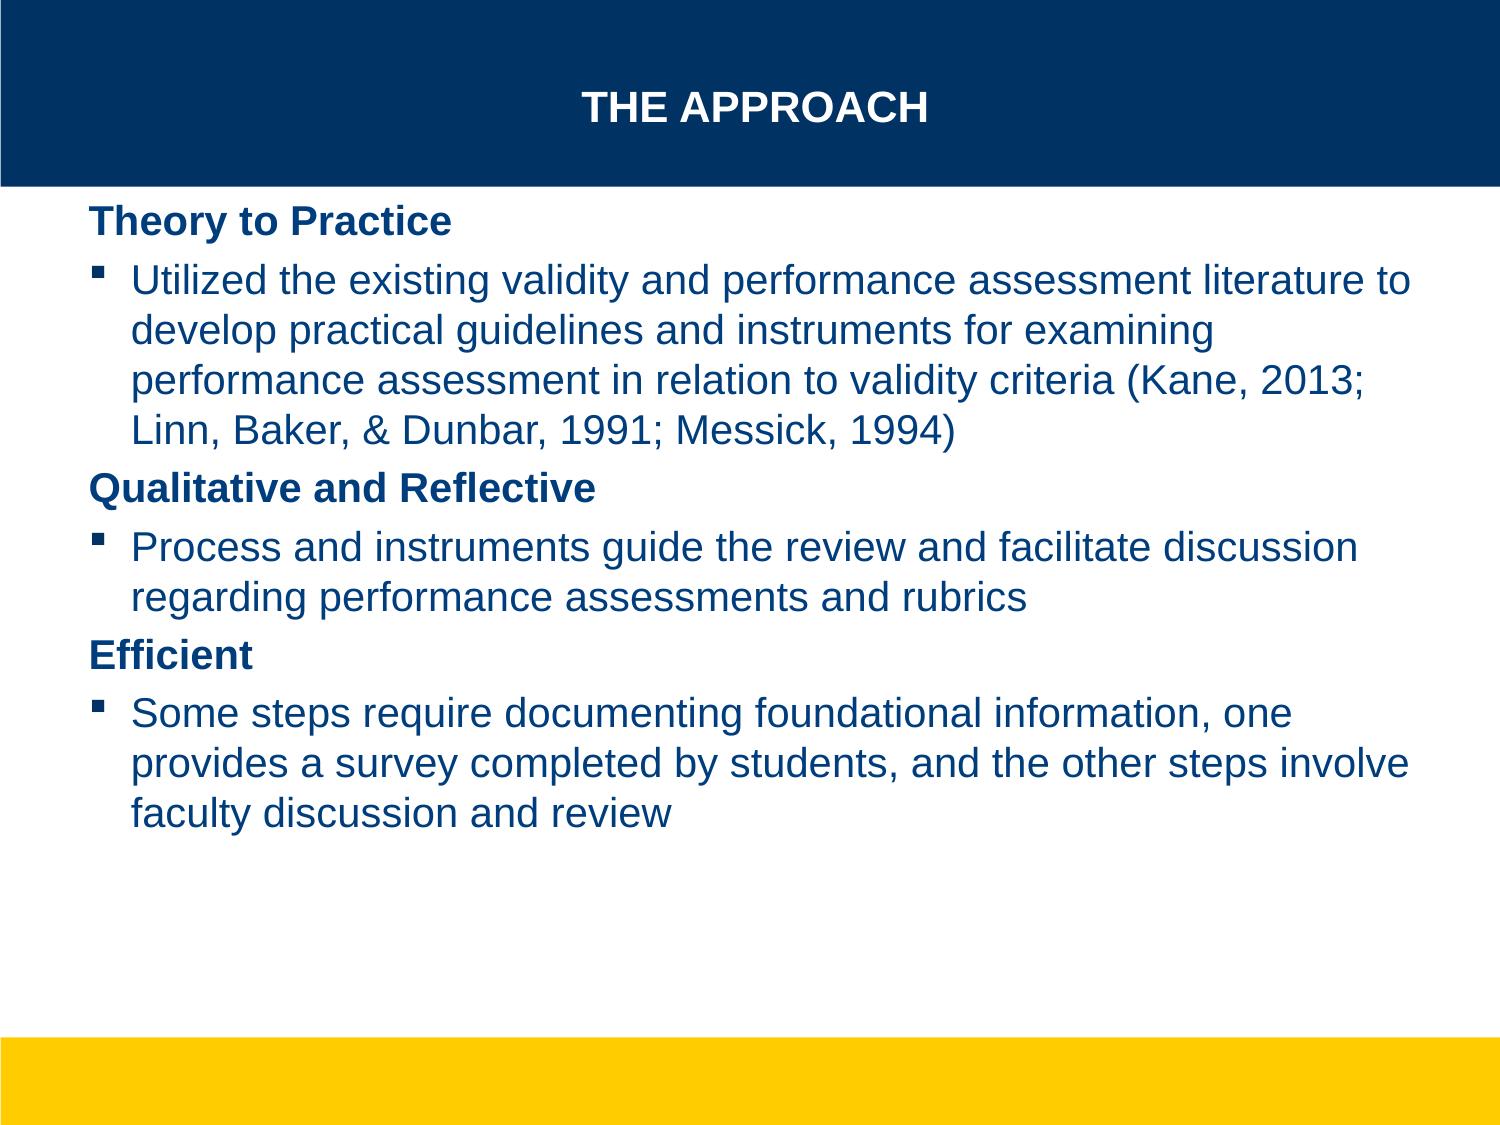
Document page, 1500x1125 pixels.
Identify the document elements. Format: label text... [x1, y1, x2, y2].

title The Approach [72, 23, 1438, 187]
list Theory to Practice Utilized the existing validity and performance assessment literature to develop practical guidelines and instruments for examining performance assessment in relation to validity criteria (Kane, 2013; Linn, Baker, & Dunbar, 1991; Messick, 1994) Qualitative and Reflective Process and instruments guide the review and facilitate discussion regarding performance assessments and rubrics Efficient Some steps require documenting foundational information, one provides a survey completed by students, and the other steps involve faculty discussion and review [73, 186, 1438, 1034]
